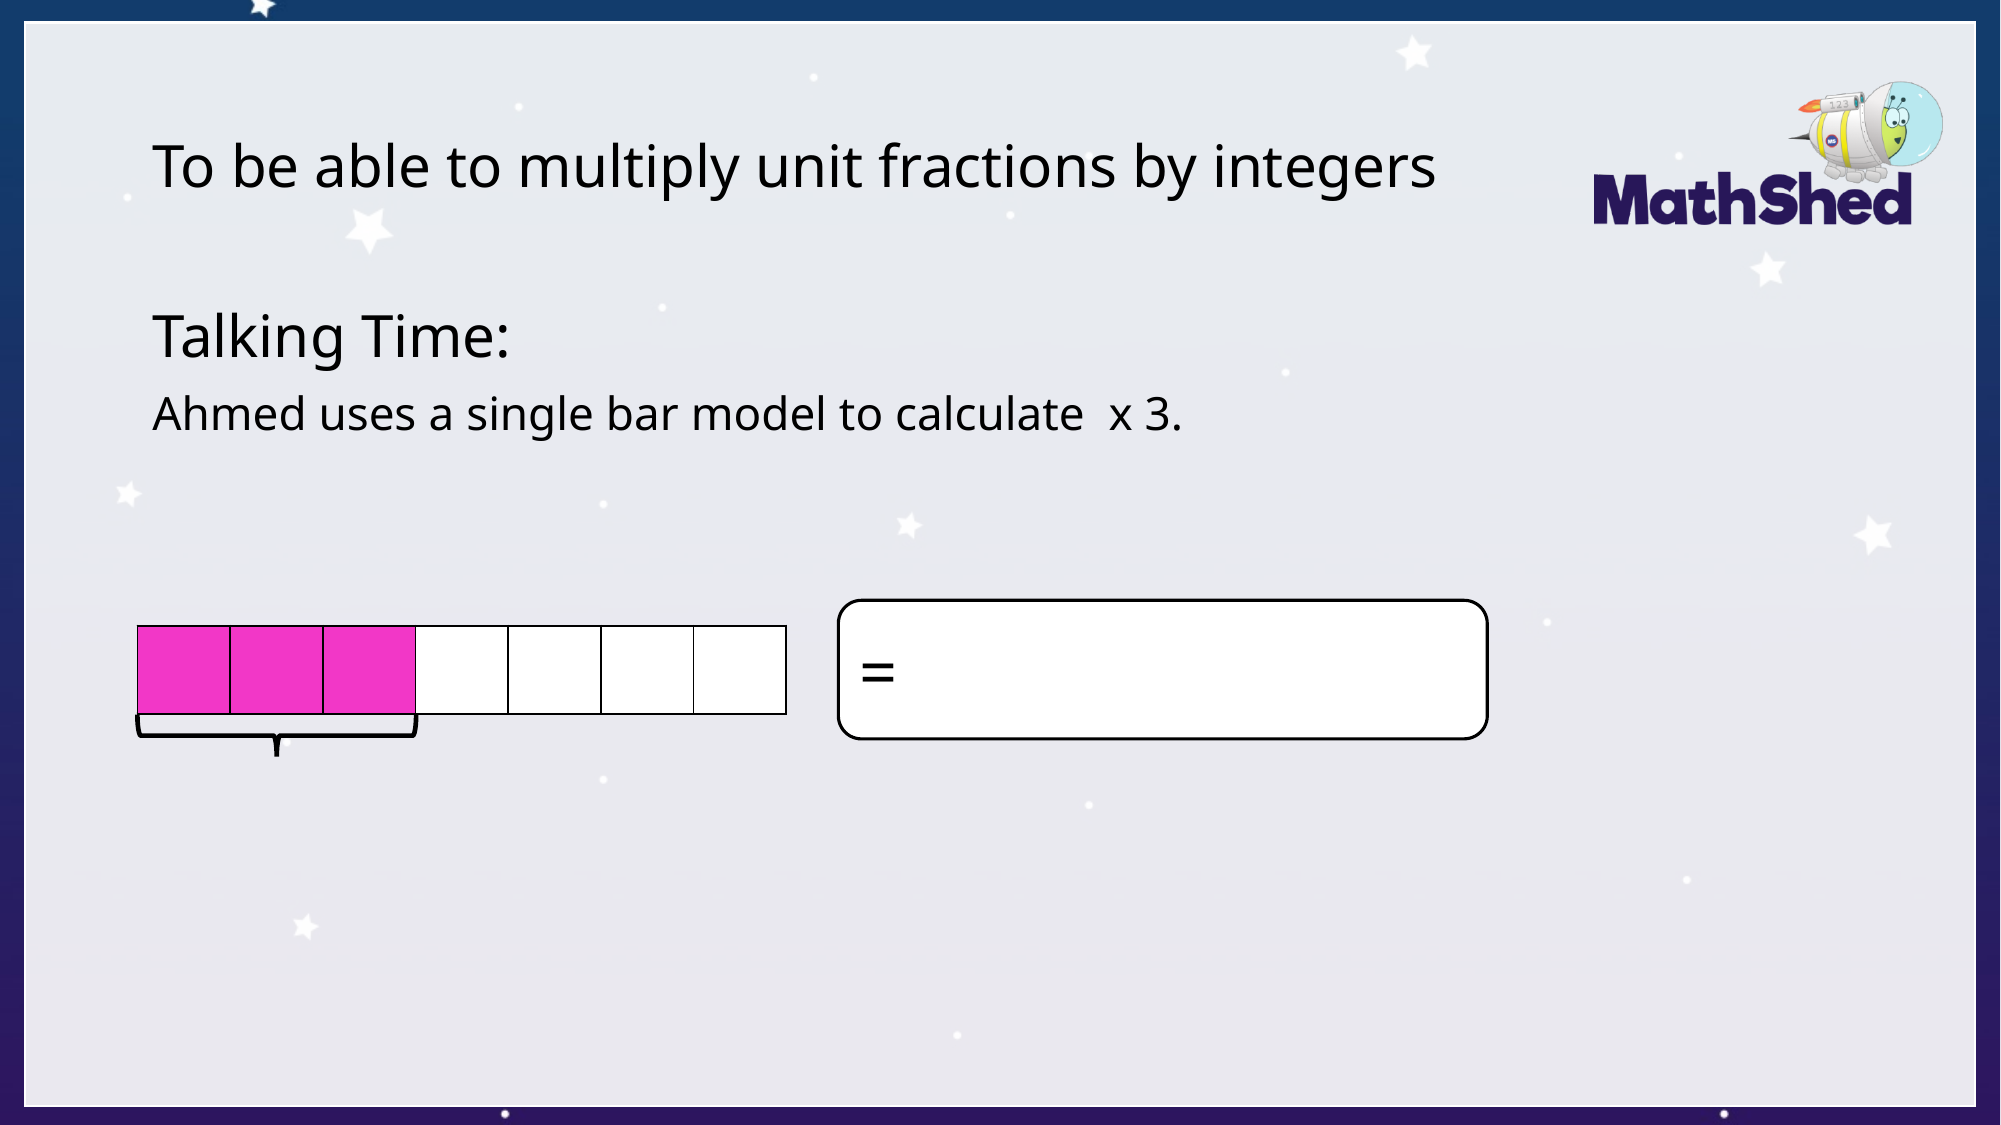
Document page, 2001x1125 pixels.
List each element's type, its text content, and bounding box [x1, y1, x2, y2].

text_box [136, 714, 417, 757]
picture [0, 0, 2001, 1125]
title To be able to multiply unit fractions by integers [137, 59, 1578, 278]
